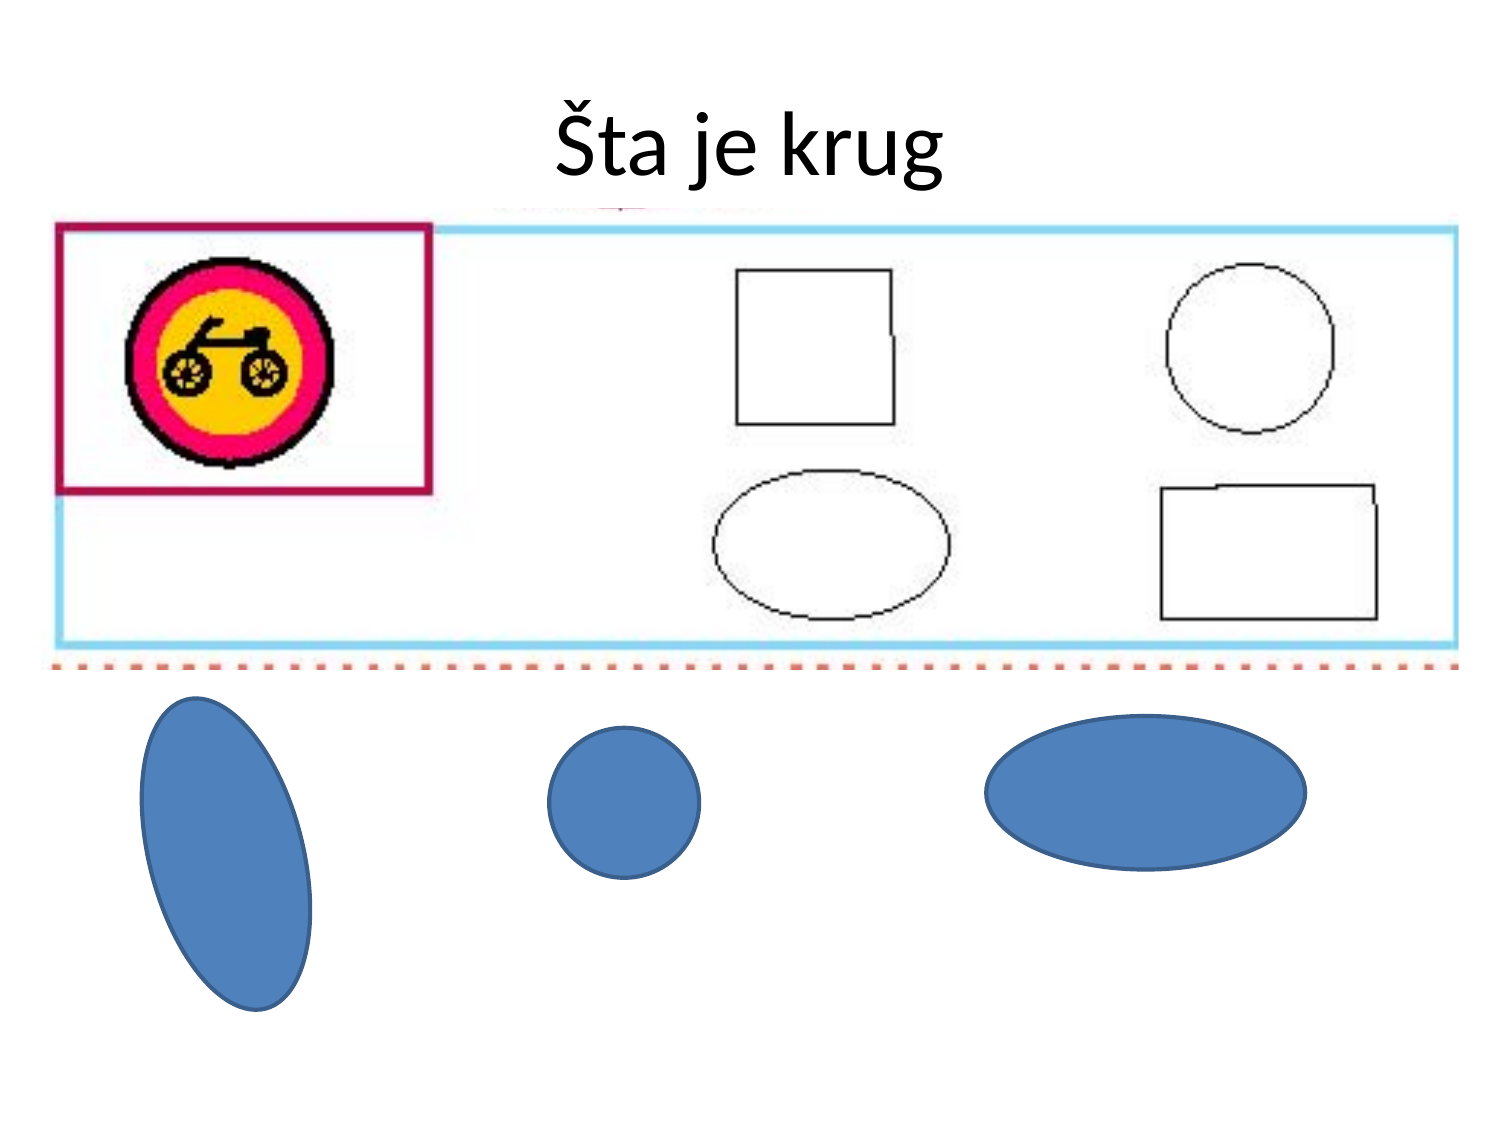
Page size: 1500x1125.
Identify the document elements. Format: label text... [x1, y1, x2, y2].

picture [41, 207, 1459, 670]
title Šta je krug [75, 45, 1425, 206]
text_box [139, 696, 313, 1012]
text_box [547, 725, 702, 880]
text_box [984, 713, 1308, 872]
